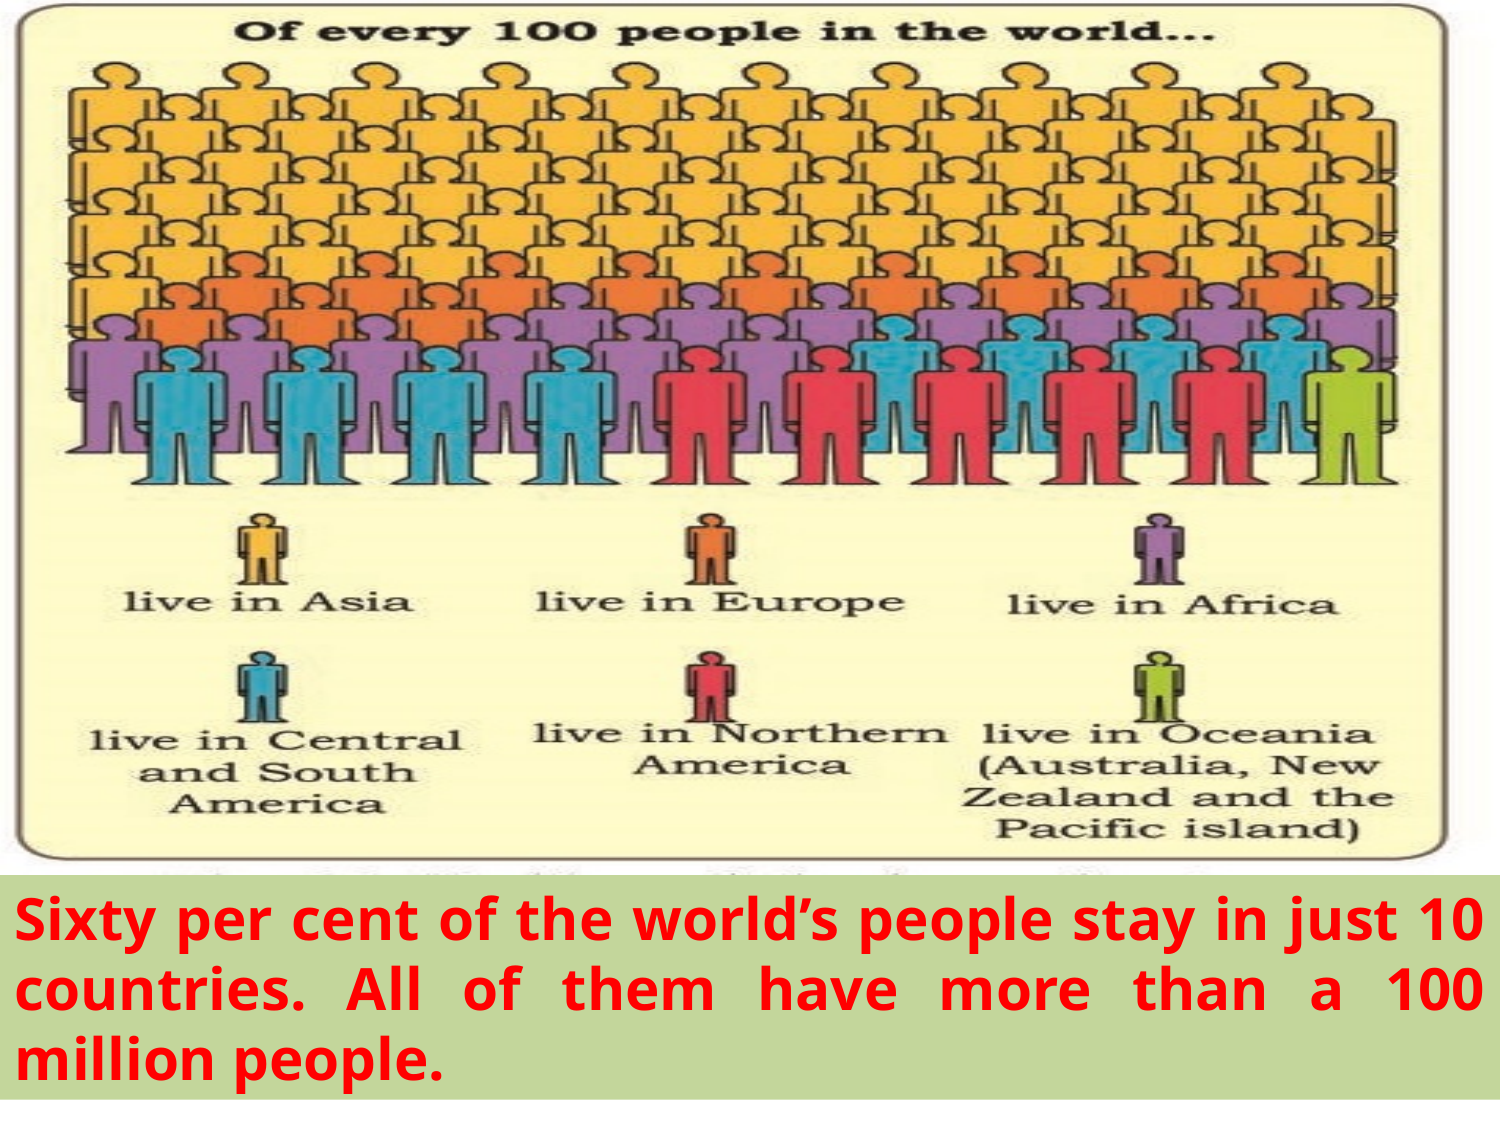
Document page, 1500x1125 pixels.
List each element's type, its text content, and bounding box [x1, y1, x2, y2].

picture [0, 0, 1500, 876]
text_box Sixty per cent of the world’s people stay in just 10 countries. All of them have more than a 100 million people. [0, 882, 1500, 1100]
